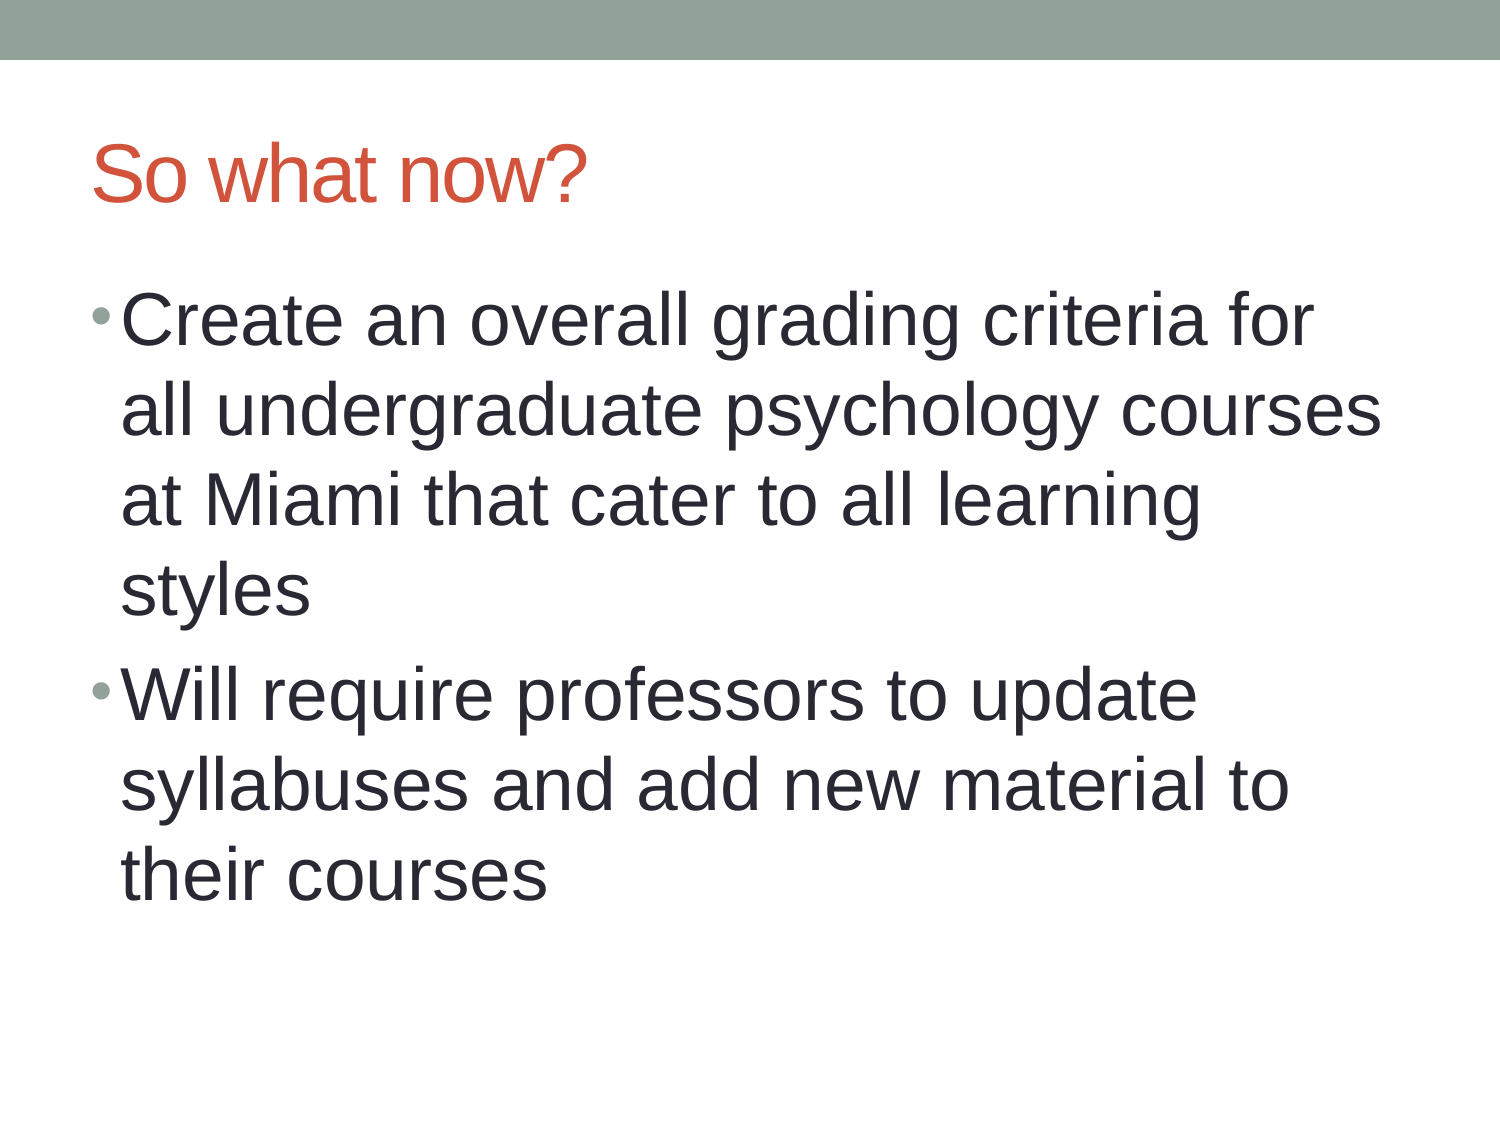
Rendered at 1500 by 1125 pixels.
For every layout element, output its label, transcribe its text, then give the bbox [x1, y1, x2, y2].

list Create an overall grading criteria for all undergraduate psychology courses at Miami that cater to all learning styles Will require professors to update syllabuses and add new material to their courses [75, 262, 1425, 1063]
title So what now? [75, 87, 1425, 250]
